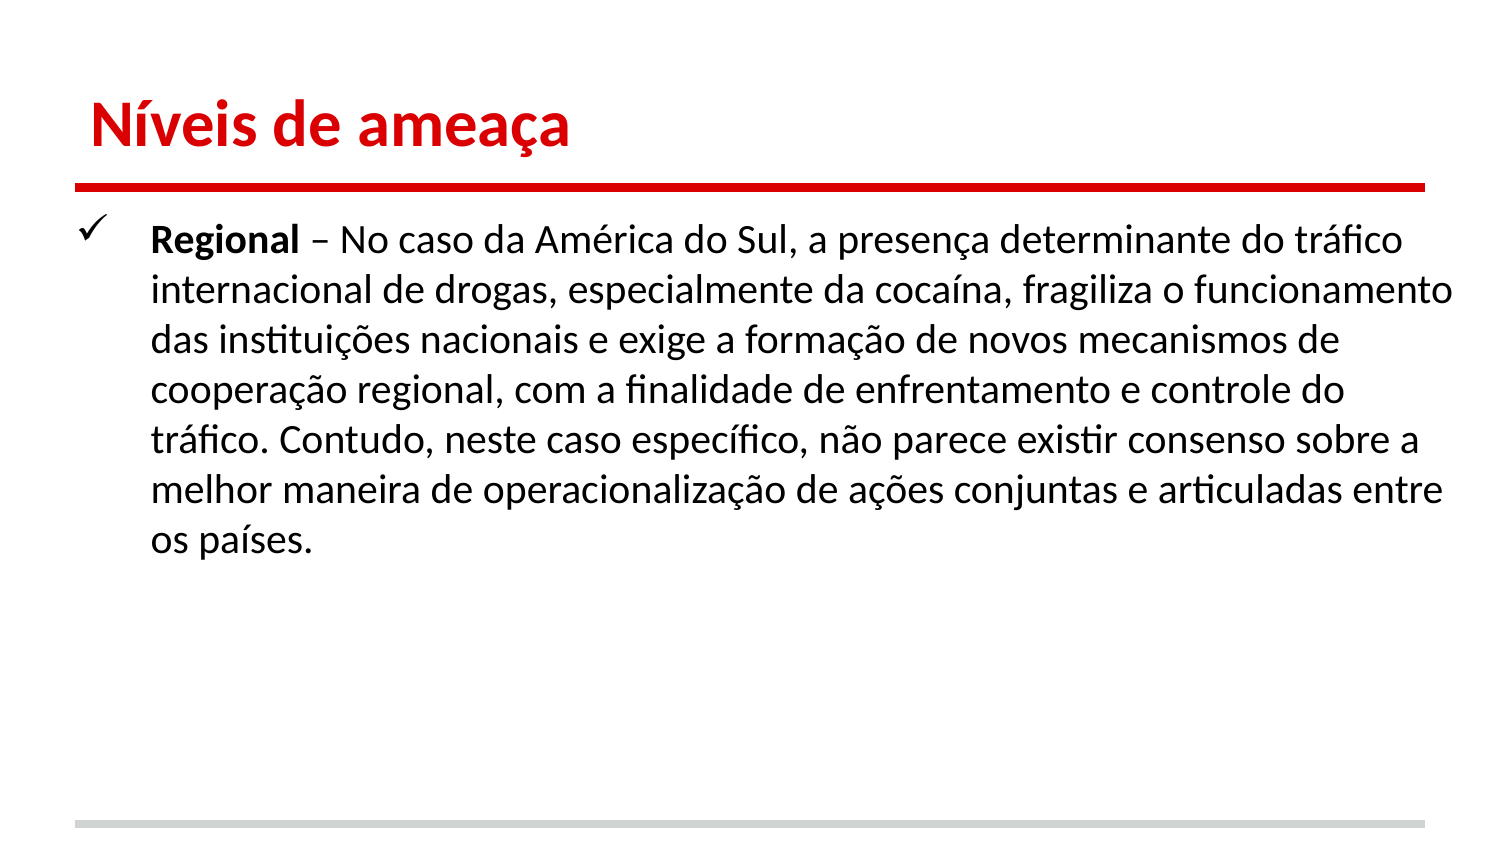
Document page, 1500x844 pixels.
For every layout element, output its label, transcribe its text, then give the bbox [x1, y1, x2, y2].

list Regional – No caso da América do Sul, a presença determinante do tráfico internacional de drogas, especialmente da cocaína, fragiliza o funcionamento das instituições nacionais e exige a formação de novos mecanismos de cooperação regional, com a finalidade de enfrentamento e controle do tráfico. Contudo, neste caso específico, não parece existir consenso sobre a melhor maneira de operacionalização de ações conjuntas e articuladas entre os países. [29, 196, 1483, 808]
title Níveis de ameaça [75, 33, 1425, 175]
